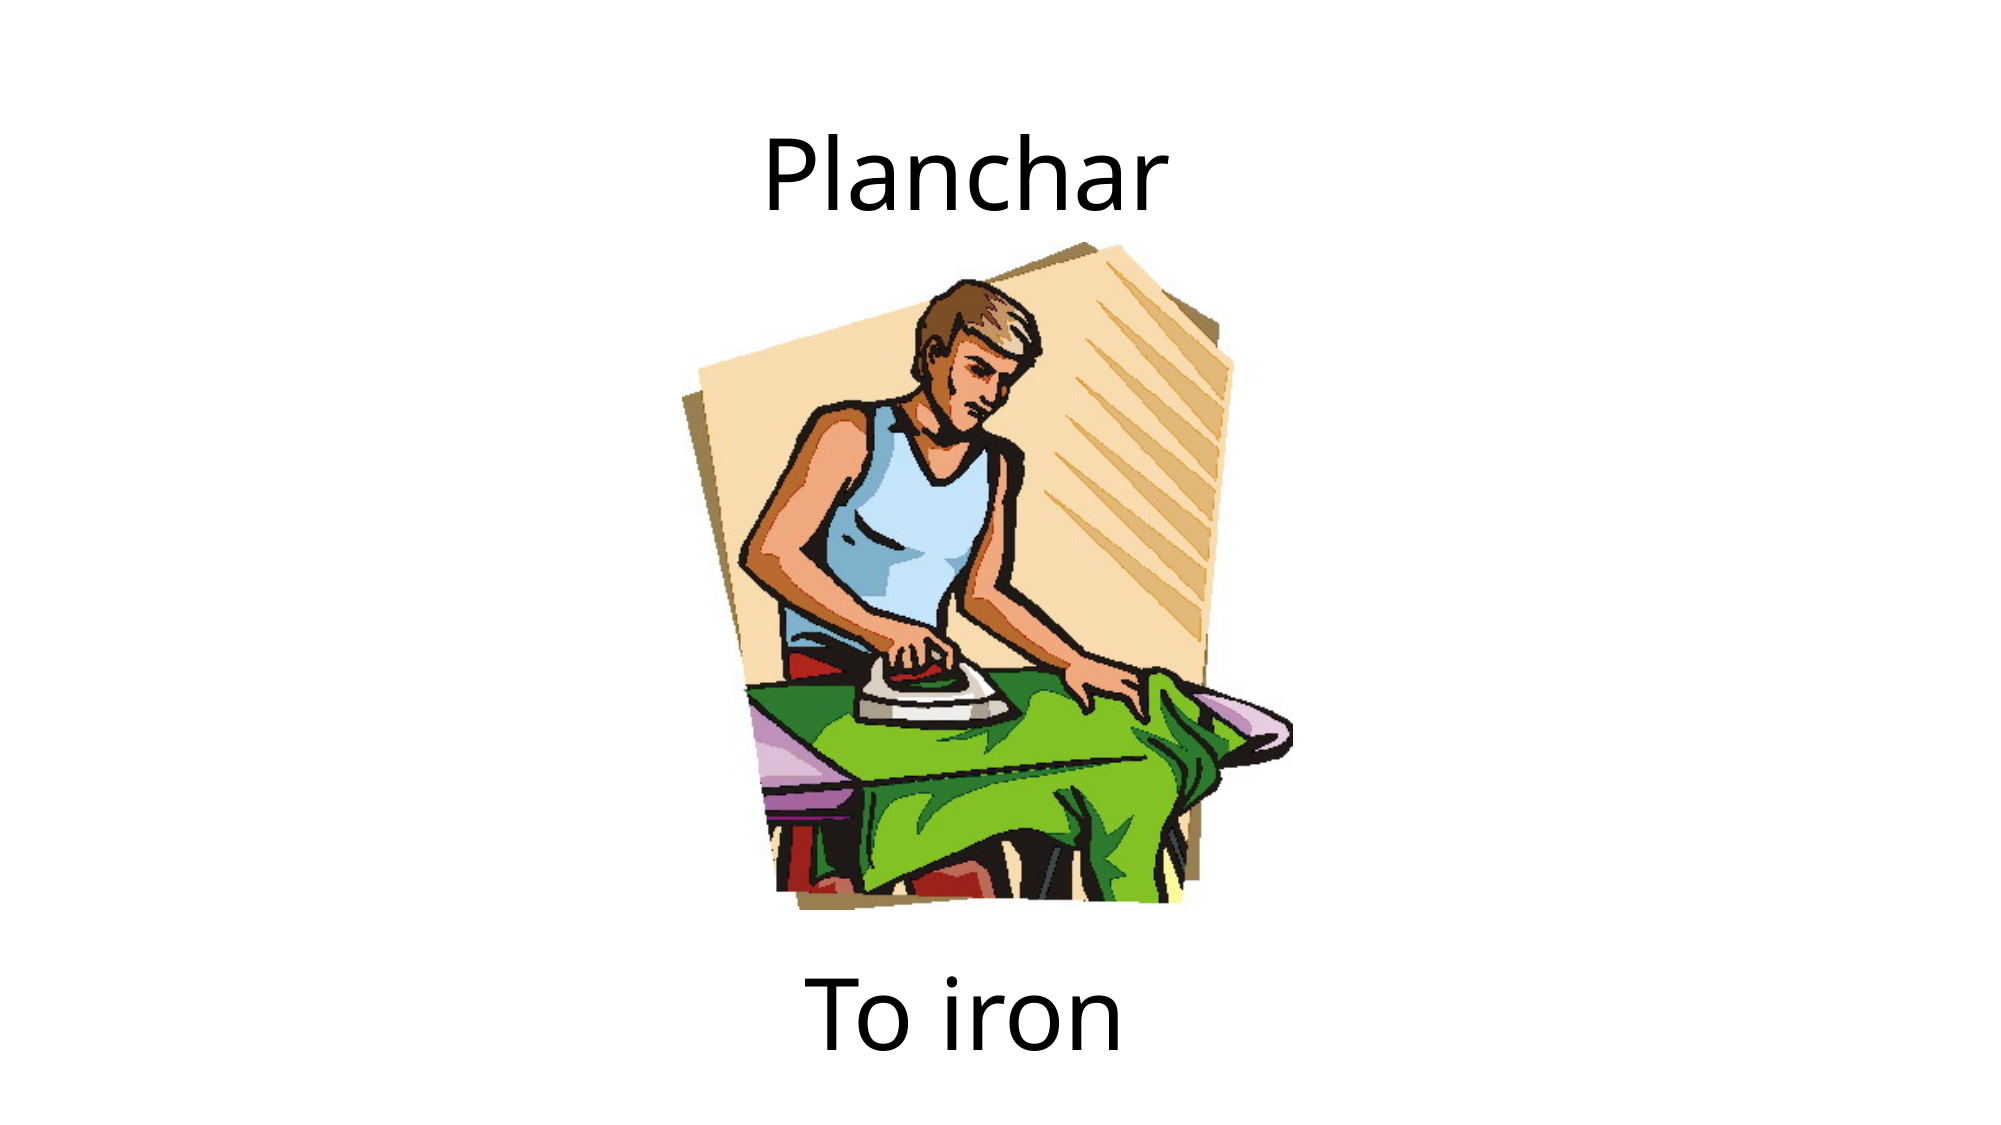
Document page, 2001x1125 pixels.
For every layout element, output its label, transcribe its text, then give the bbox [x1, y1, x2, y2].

text_box Planchar To iron [711, 910, 1221, 1078]
picture [682, 242, 1293, 910]
text_box Planchar To iron [711, 103, 1221, 242]
